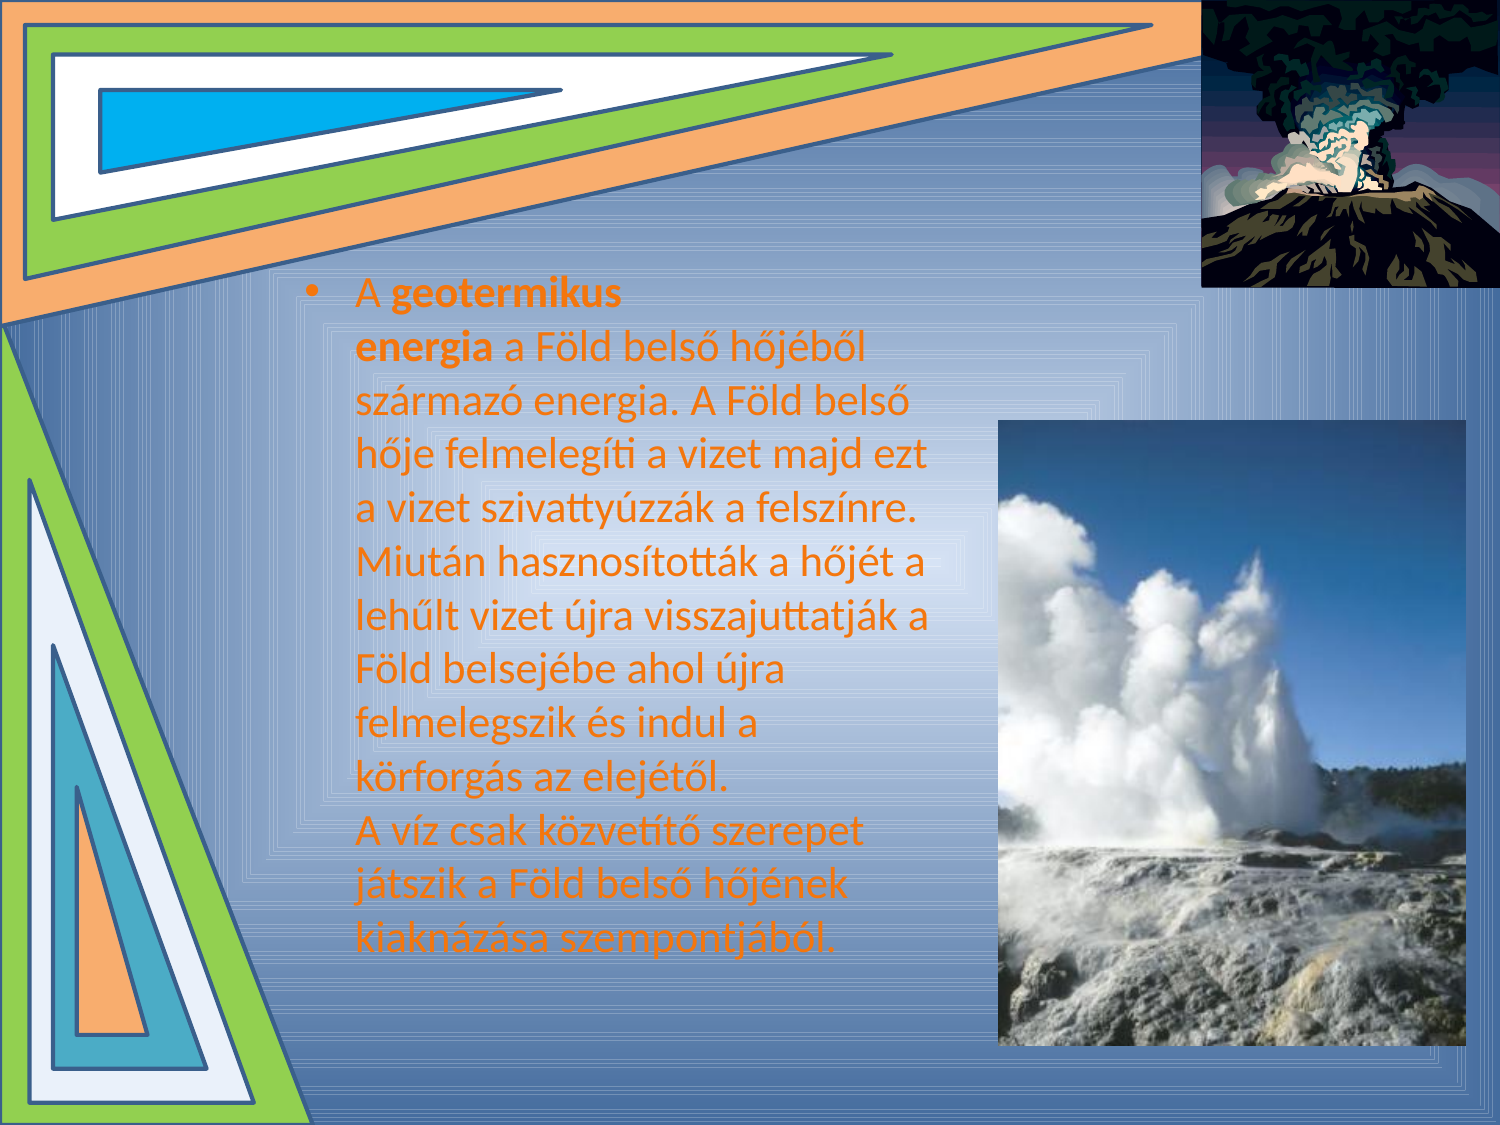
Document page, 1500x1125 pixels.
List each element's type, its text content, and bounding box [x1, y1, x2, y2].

list A geotermikus energia a Föld belső hőjéből származó energia. A Föld belső hője felmelegíti a vizet majd ezt a vizet szivattyúzzák a felszínre. Miután hasznosították a hőjét a lehűlt vizet újra visszajuttatják a Föld belsejébe ahol újra felmelegszik és indul a körforgás az elejétől. A víz csak közvetítő szerepet játszik a Föld belső hőjének kiaknázása szempontjából. [289, 255, 952, 998]
picture [997, 420, 1466, 1046]
picture [1201, 0, 1500, 289]
